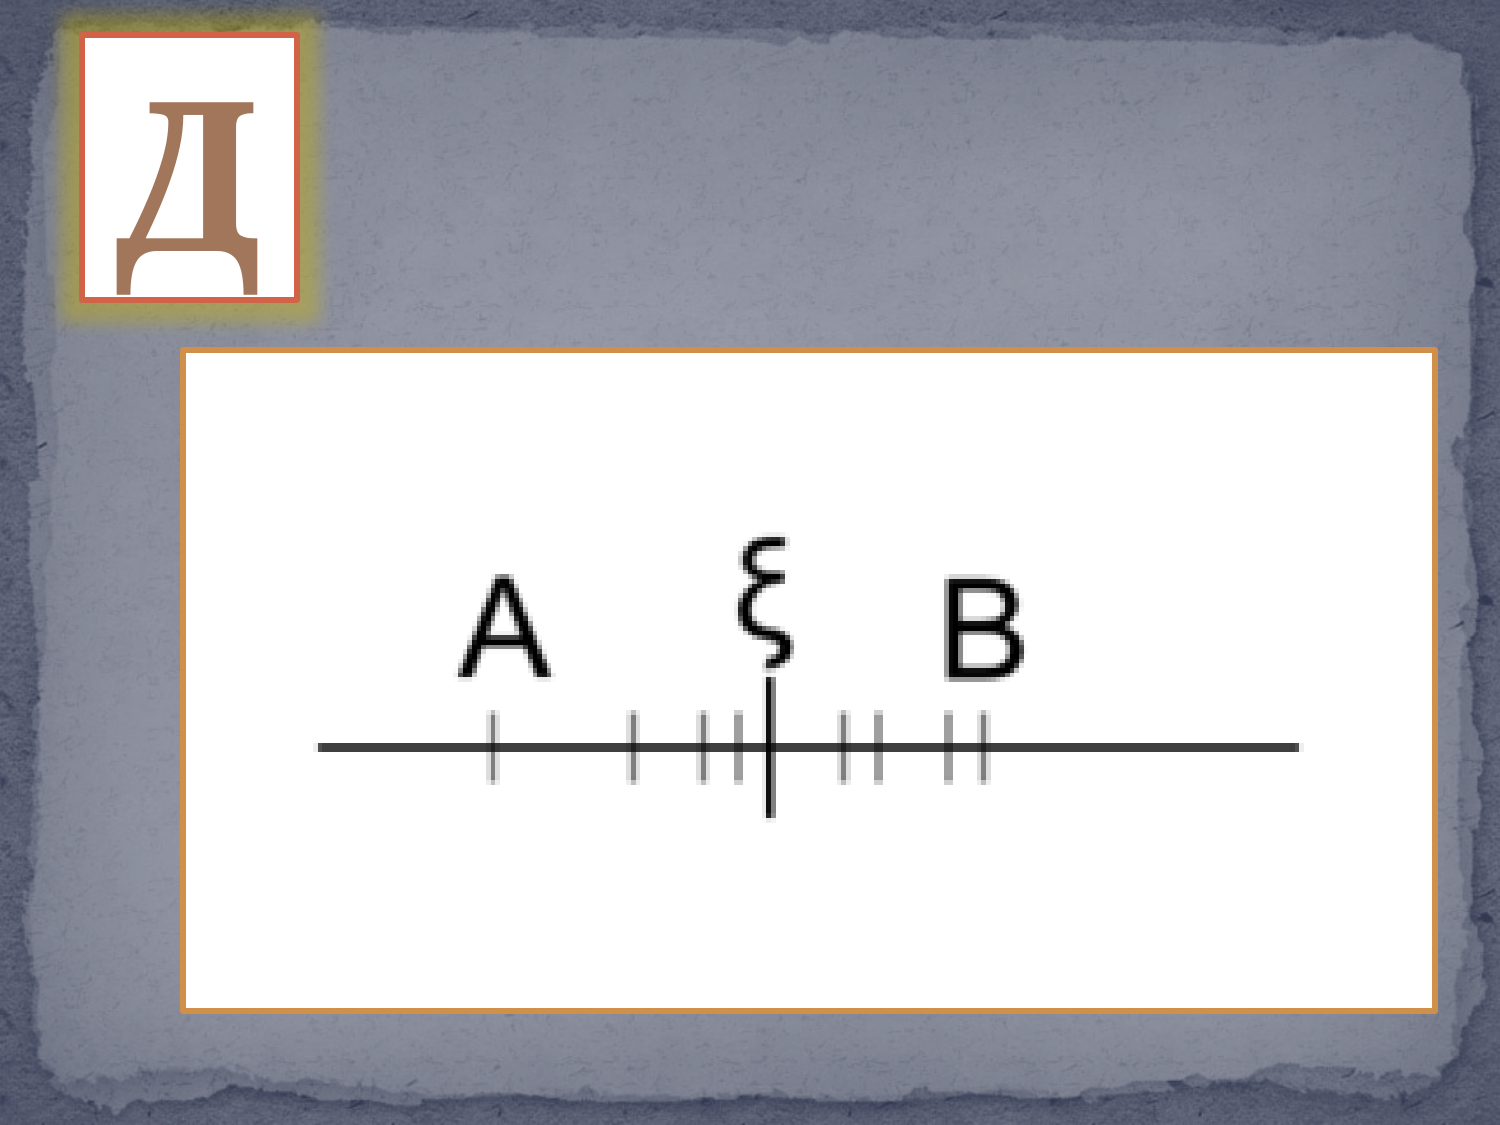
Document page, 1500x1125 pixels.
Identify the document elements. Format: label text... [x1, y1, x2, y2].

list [248, 467, 1370, 960]
text_box Д [79, 32, 300, 303]
text_box [180, 347, 1438, 1014]
